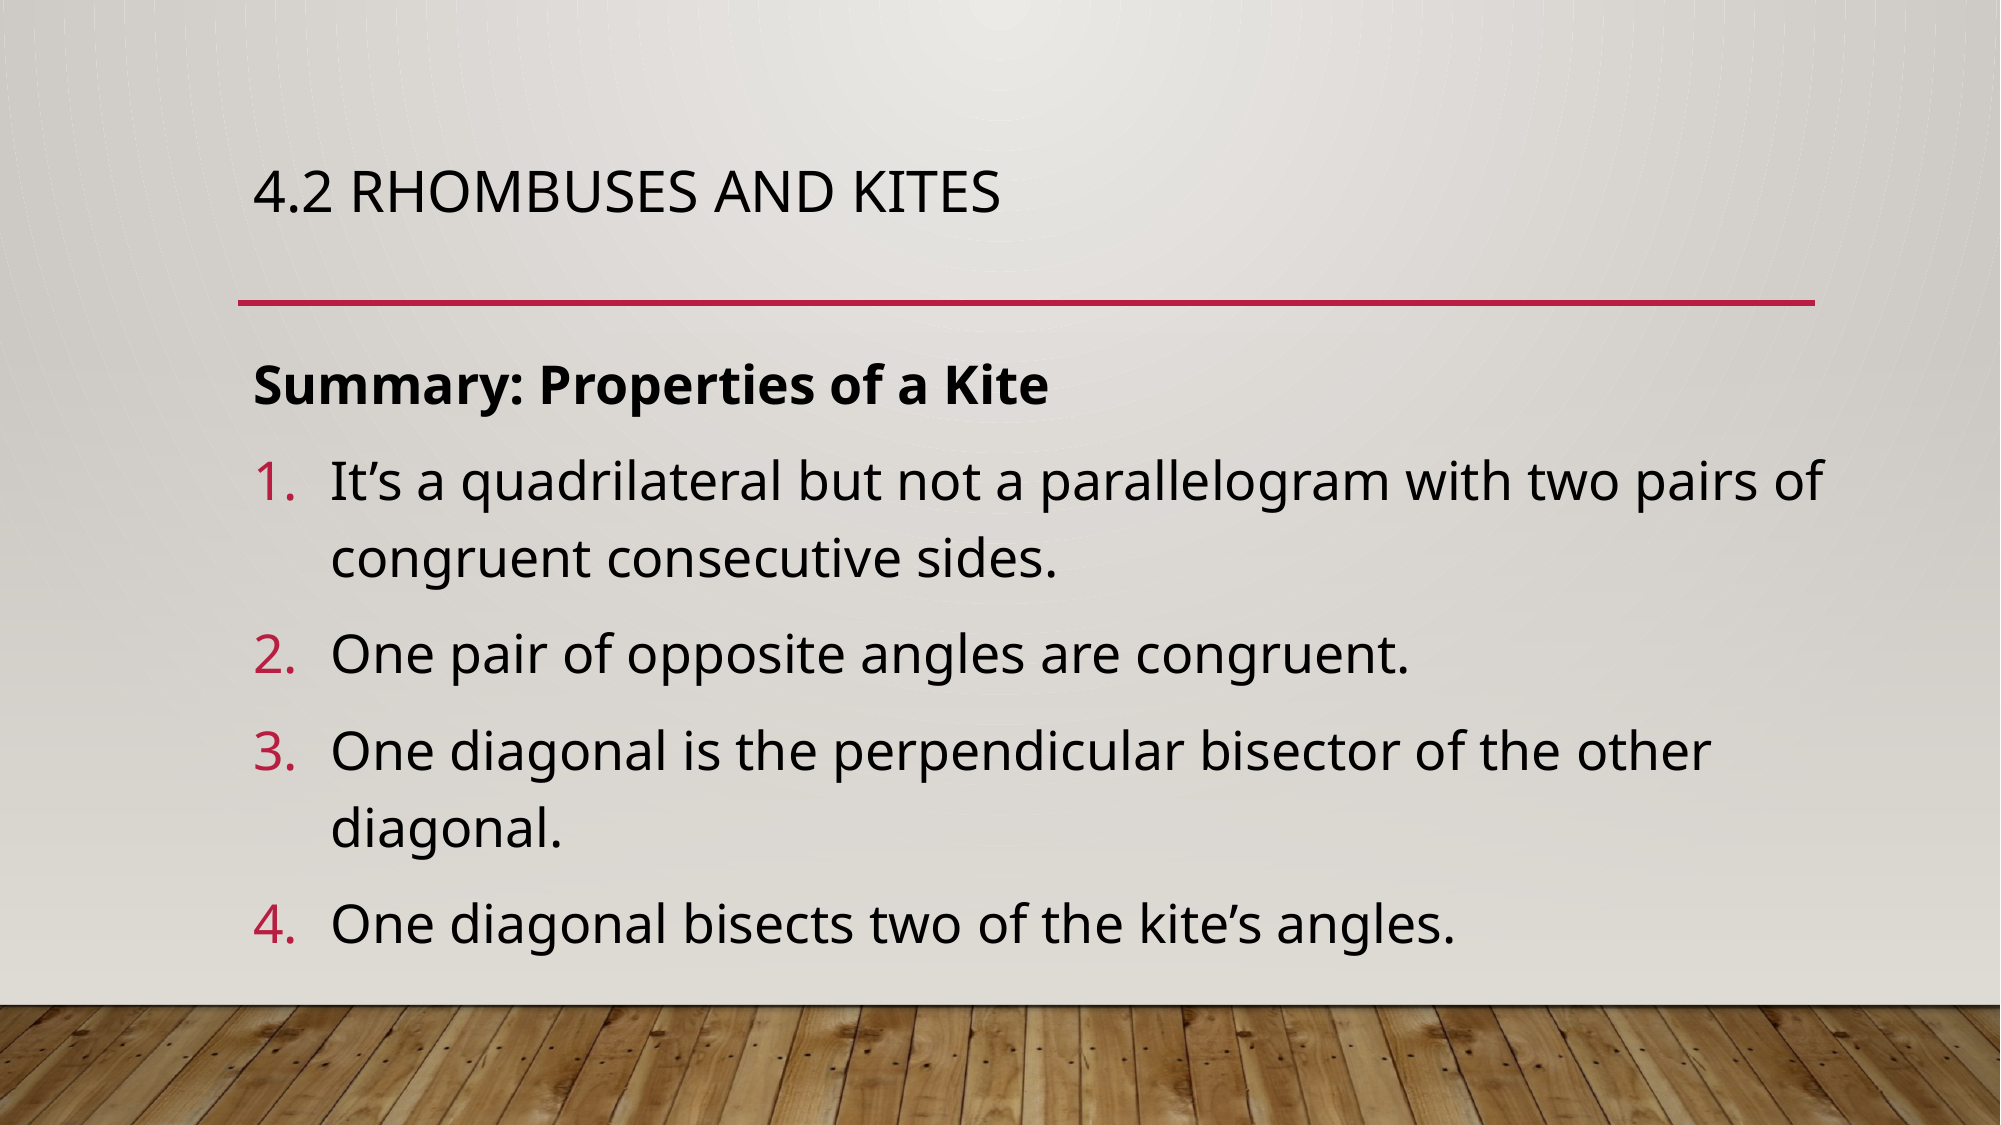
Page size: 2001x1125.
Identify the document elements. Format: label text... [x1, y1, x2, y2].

list Summary: Properties of a Kite It’s a quadrilateral but not a parallelogram with two pairs of congruent consecutive sides. One pair of opposite angles are congruent. One diagonal is the perpendicular bisector of the other diagonal. One diagonal bisects two of the kite’s angles. [238, 330, 1901, 967]
picture [0, 1005, 2000, 1125]
title 4.2 Rhombuses and Kites [238, 155, 1814, 296]
